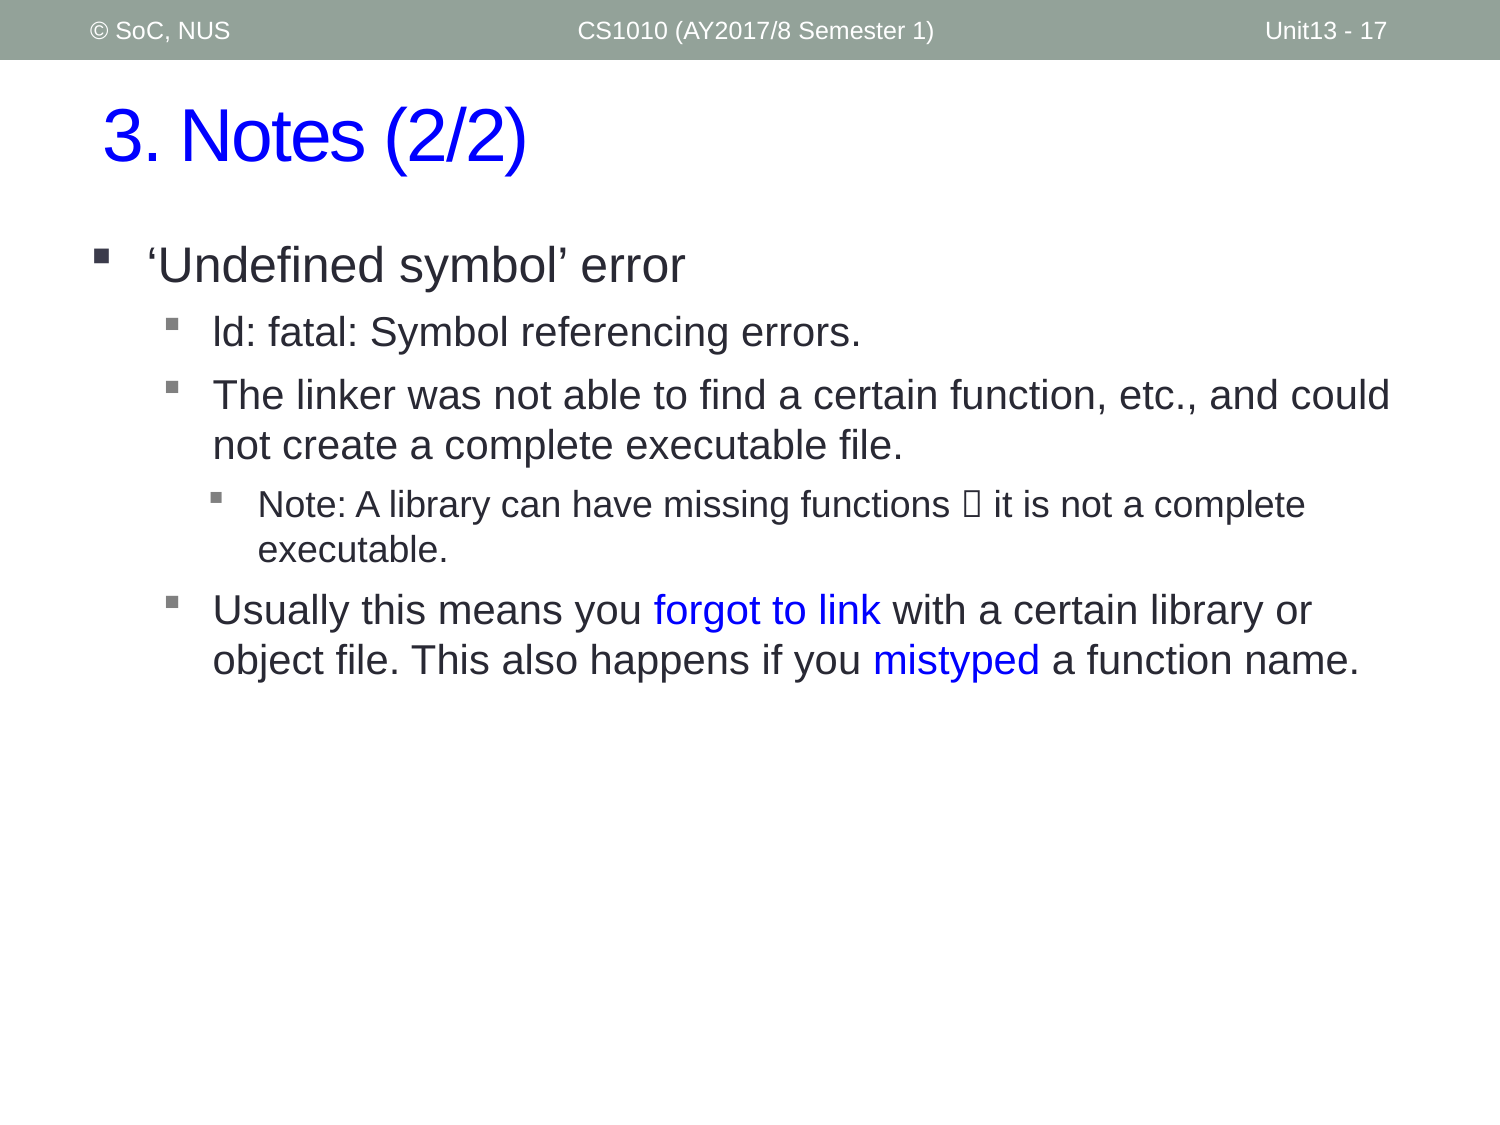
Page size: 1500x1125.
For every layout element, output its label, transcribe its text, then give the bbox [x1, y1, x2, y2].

footer CS1010 (AY2017/8 Semester 1) [562, 3, 1238, 57]
slide_number Unit13 - 17 [1250, 3, 1425, 57]
title 3. Notes (2/2) [87, 62, 1463, 200]
slide_number © SoC, NUS [75, 3, 550, 57]
list ‘Undefined symbol’ error ld: fatal: Symbol referencing errors. The linker was not able to find a certain function, etc., and could not create a complete executable file. Note: A library can have missing functions  it is not a complete executable. Usually this means you forgot to link with a certain library or object file. This also happens if you mistyped a function name. [75, 224, 1425, 730]
